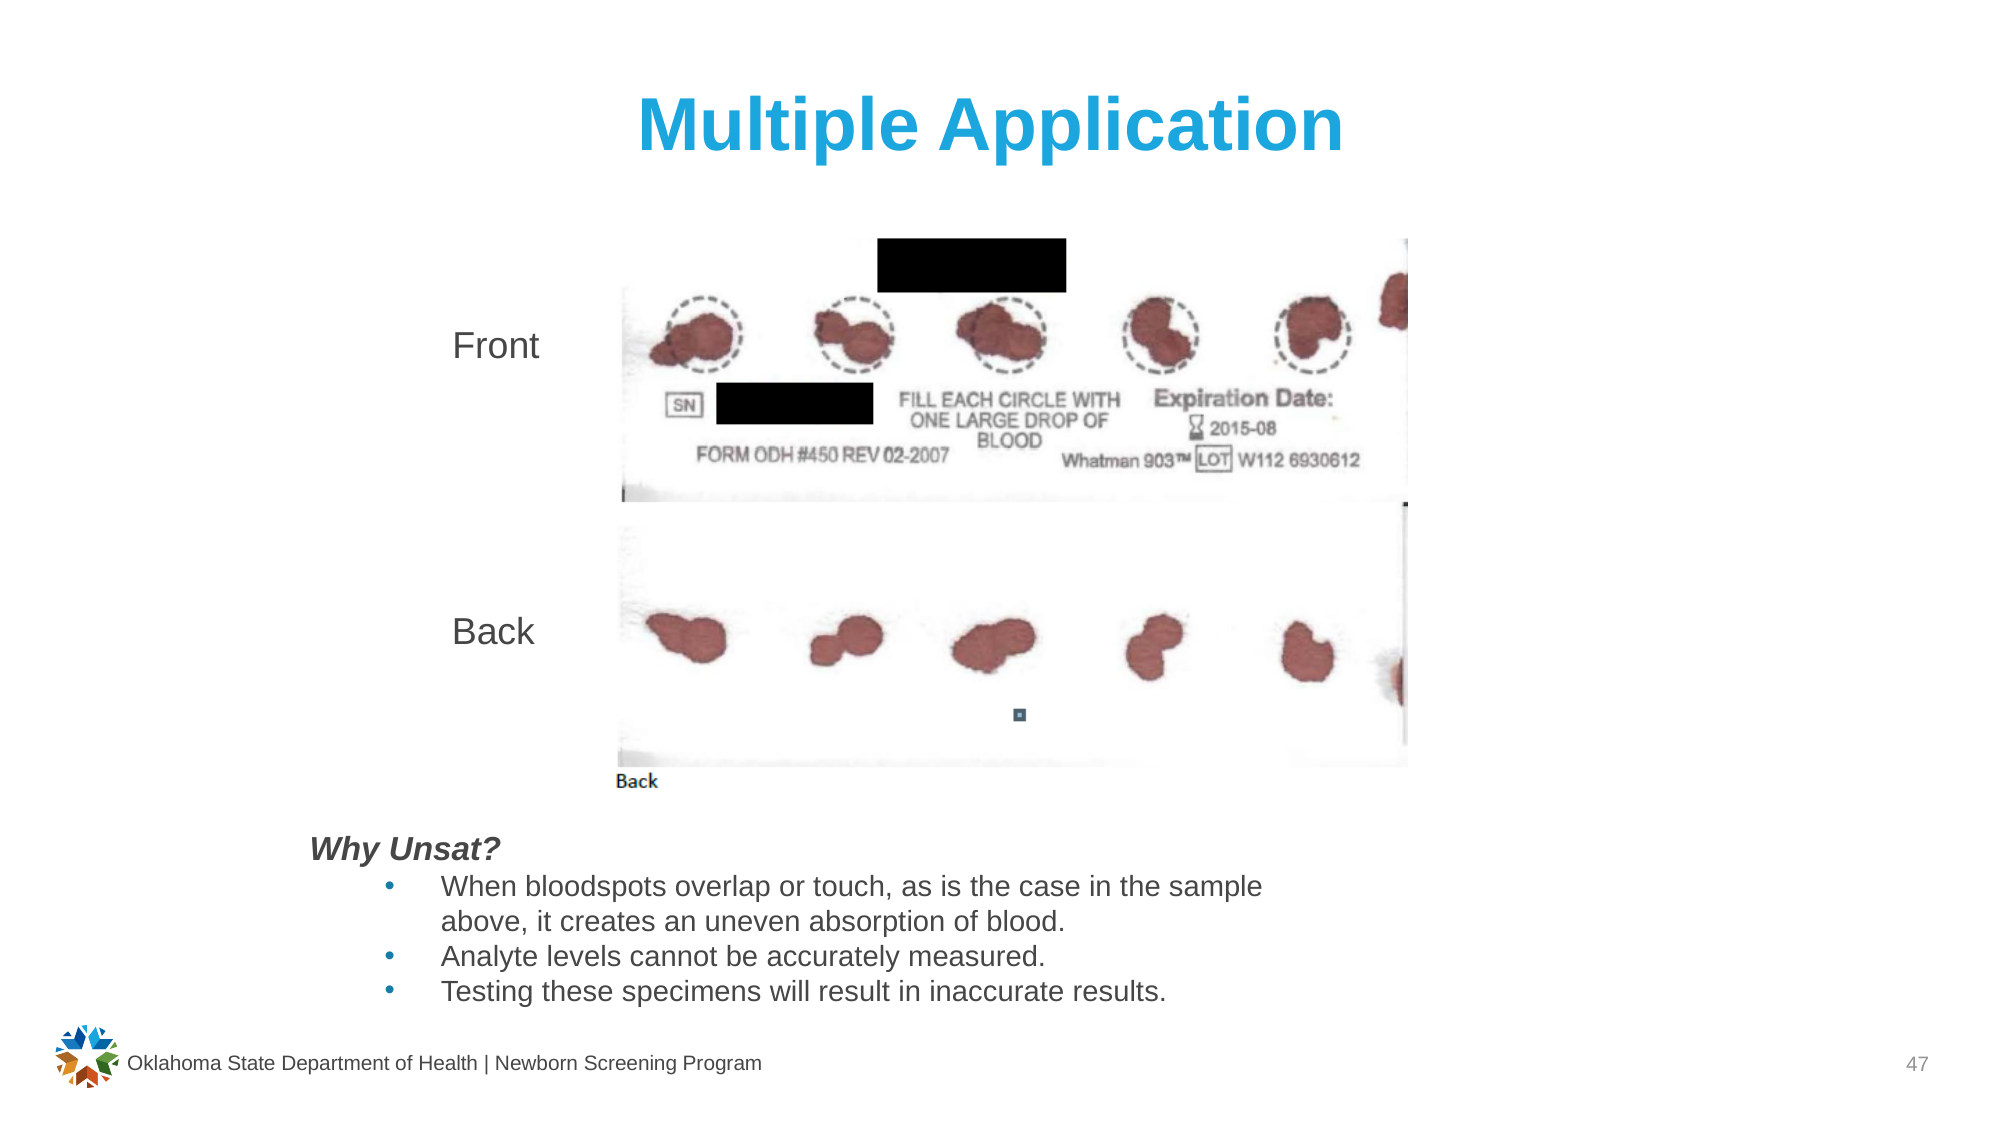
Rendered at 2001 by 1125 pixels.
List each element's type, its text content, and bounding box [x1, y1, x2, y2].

text_box Back [437, 599, 600, 660]
text_box Why Unsat? When bloodspots overlap or touch, as is the case in the sample above, it creates an uneven absorption of blood. Analyte levels cannot be accurately measured. Testing these specimens will result in inaccurate results. [294, 820, 1295, 1015]
title Multiple Application [75, 68, 1945, 206]
slide_number 47 [1494, 1046, 1945, 1079]
picture [55, 1025, 119, 1088]
text_box Front [437, 313, 587, 374]
footer Oklahoma State Department of Health | Newborn Screening Program [127, 1045, 1463, 1078]
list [611, 233, 1408, 795]
